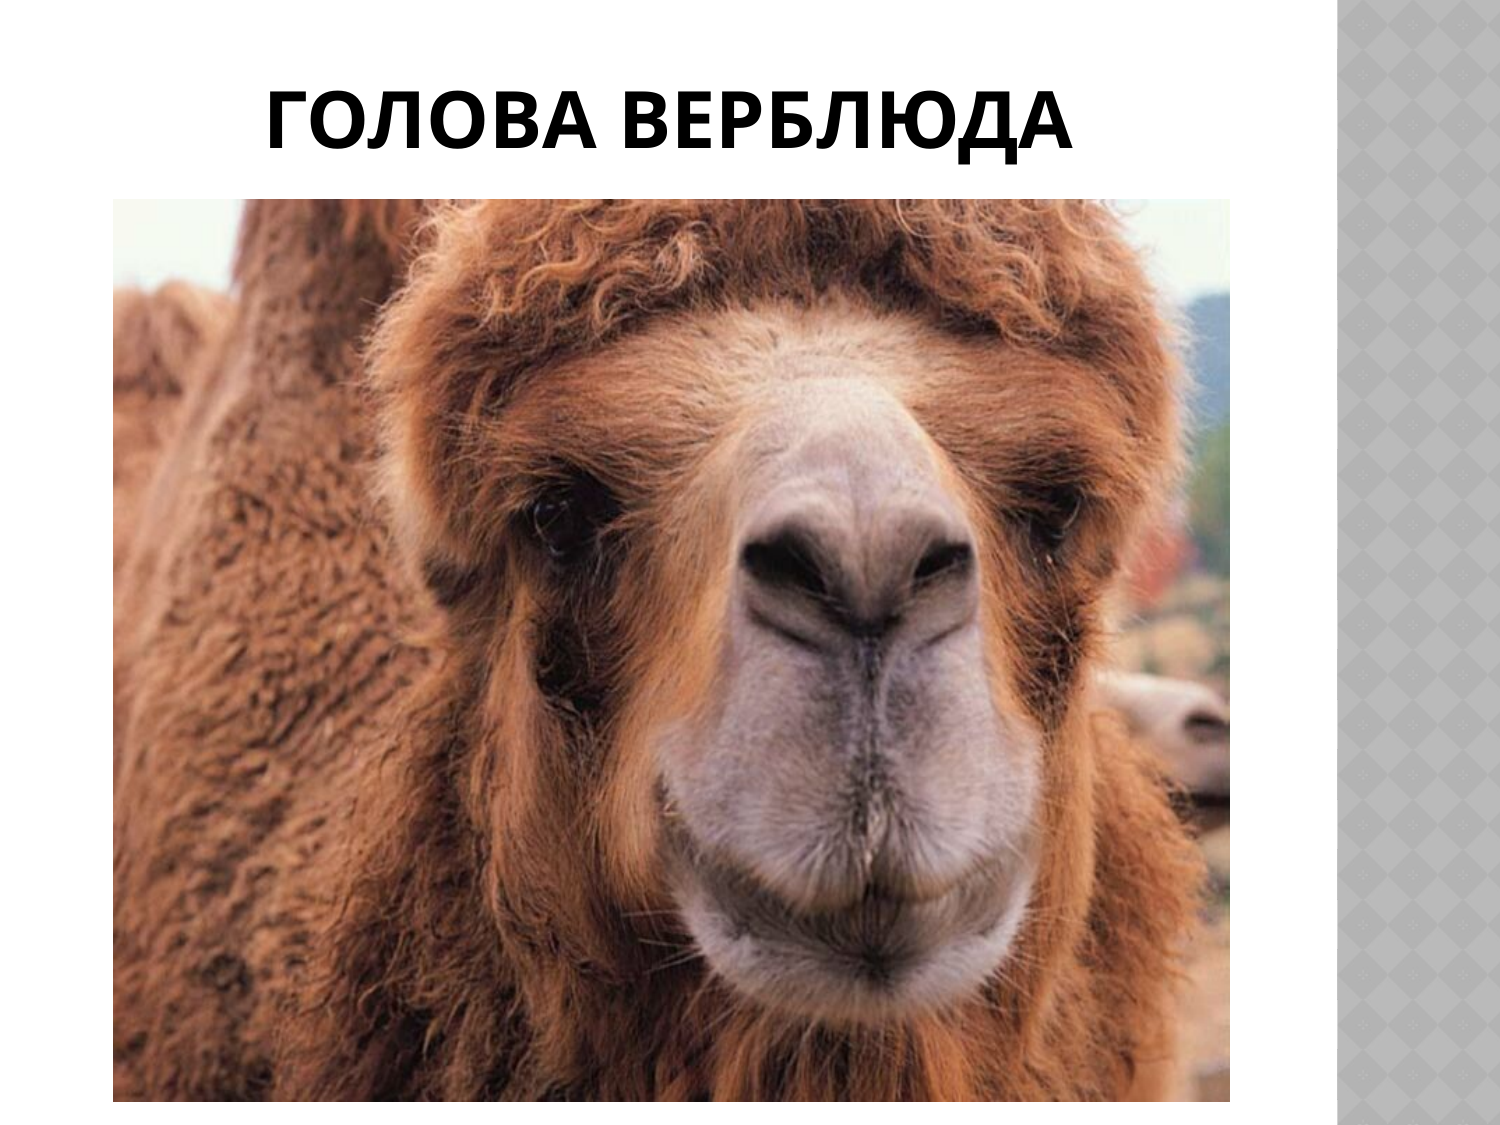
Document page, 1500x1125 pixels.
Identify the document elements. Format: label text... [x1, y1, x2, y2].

title Голова верблюда [75, 52, 1263, 164]
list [112, 198, 1231, 1102]
